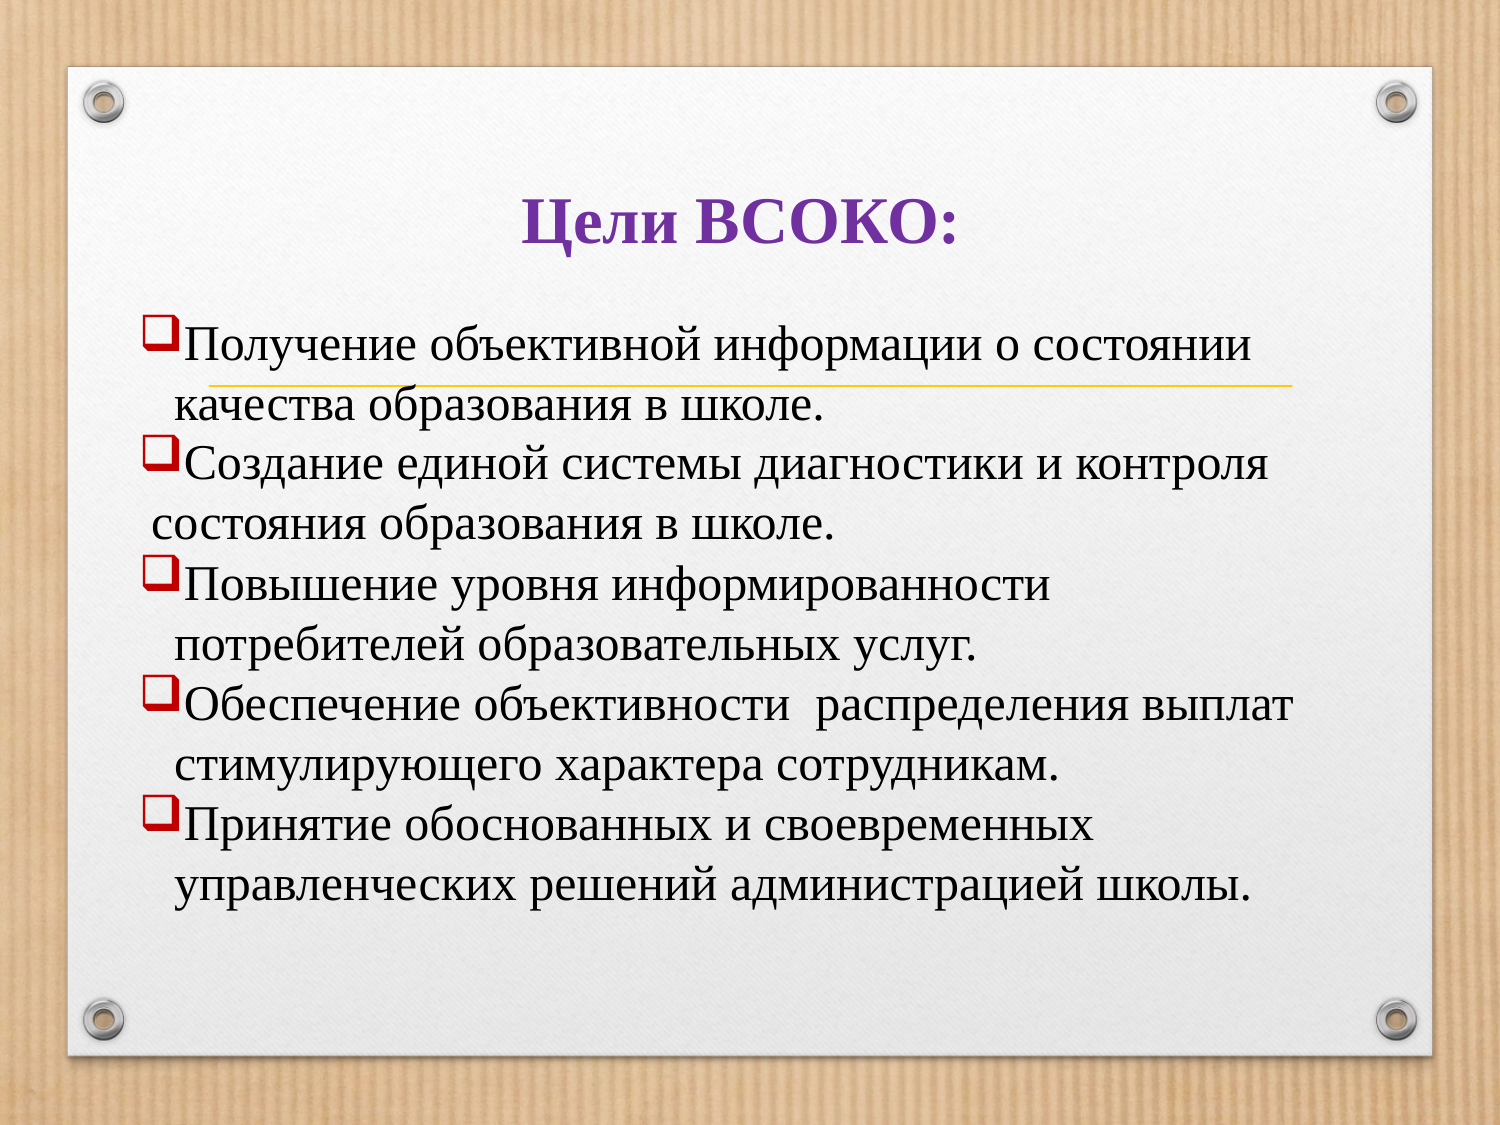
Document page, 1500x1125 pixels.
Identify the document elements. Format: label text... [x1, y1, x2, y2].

text_box Получение объективной информации о состоянии качества образования в школе. Создание единой системы диагностики и контроля состояния образования в школе. Повышение уровня информированности потребителей образовательных услуг. Обеспечение объективности распределения выплат стимулирующего характера сотрудникам. Принятие обоснованных и своевременных управленческих решений администрацией школы. [123, 302, 1353, 918]
title Цели ВСОКО: [24, 105, 1476, 329]
picture [0, 0, 1500, 1125]
